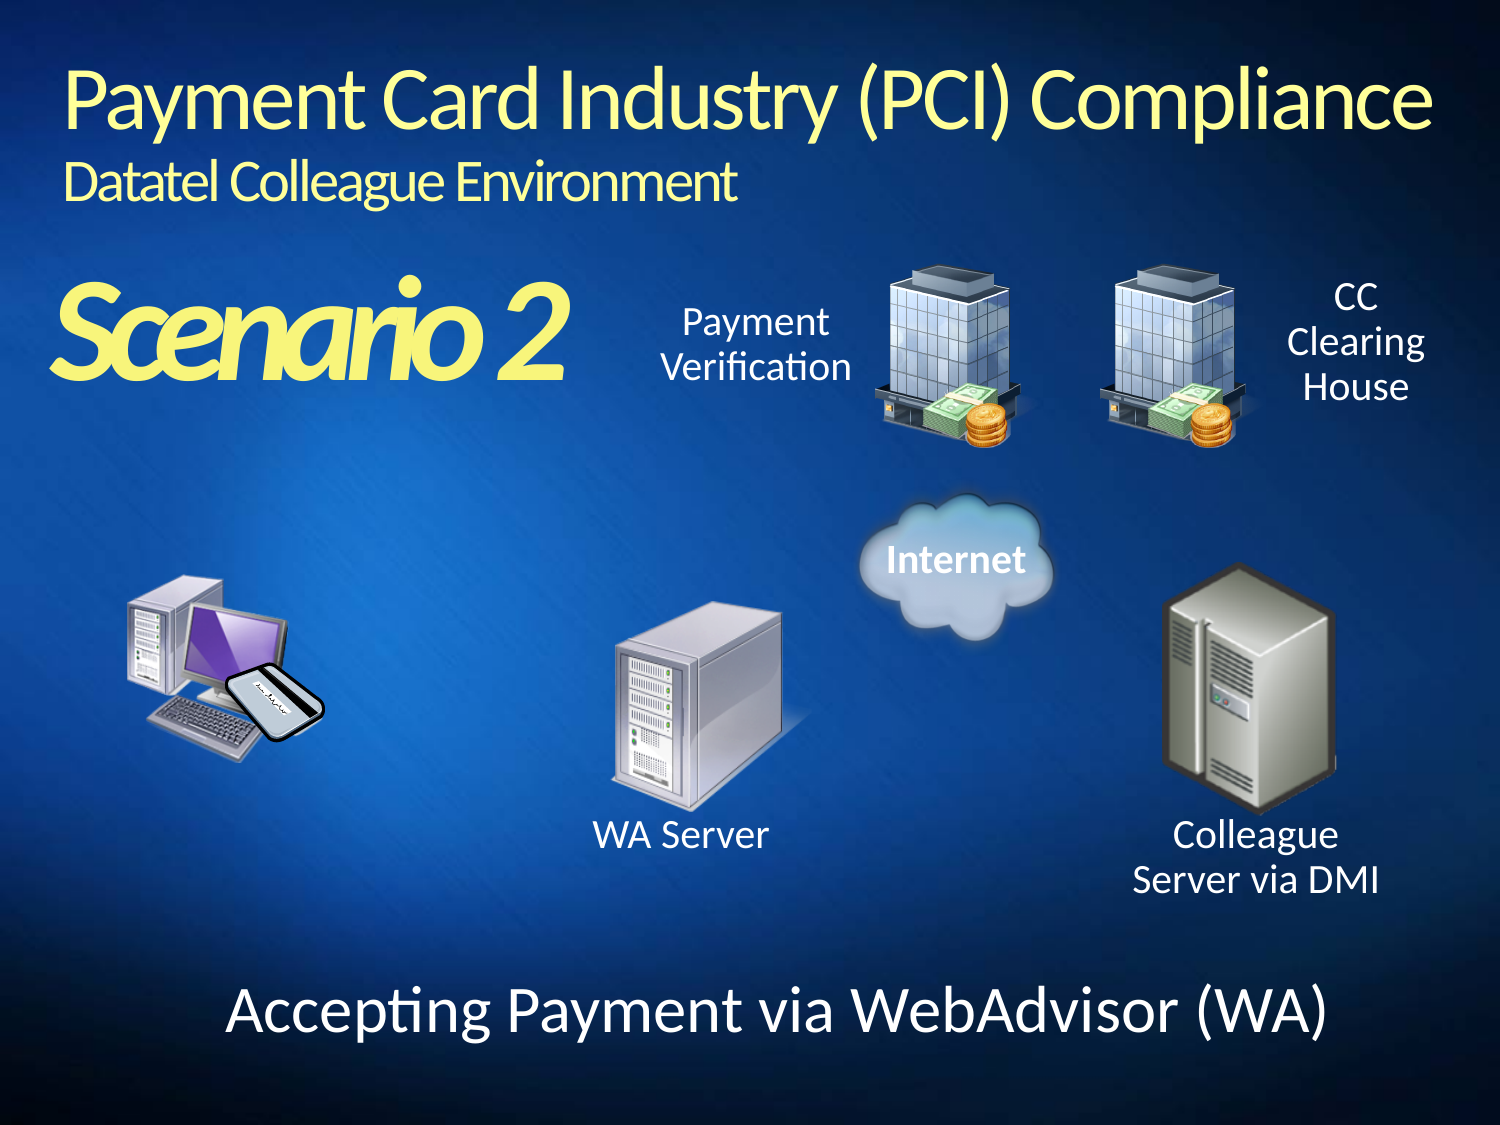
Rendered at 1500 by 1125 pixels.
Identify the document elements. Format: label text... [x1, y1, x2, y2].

text_box Colleague Server via DMI [1099, 812, 1413, 875]
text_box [874, 262, 1044, 463]
list Scenario 2 [50, 200, 688, 428]
text_box CC Clearing House [1274, 274, 1450, 425]
text_box Payment Verification [688, 299, 863, 363]
text_box WA Server [524, 812, 838, 875]
picture [0, 0, 1500, 1125]
text_box Payment Card Industry (PCI) Compliance Datatel Colleague Environment [62, 37, 1438, 229]
subtitle Accepting Payment via WebAdvisor (WA) [225, 975, 1381, 1051]
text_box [1099, 262, 1269, 463]
